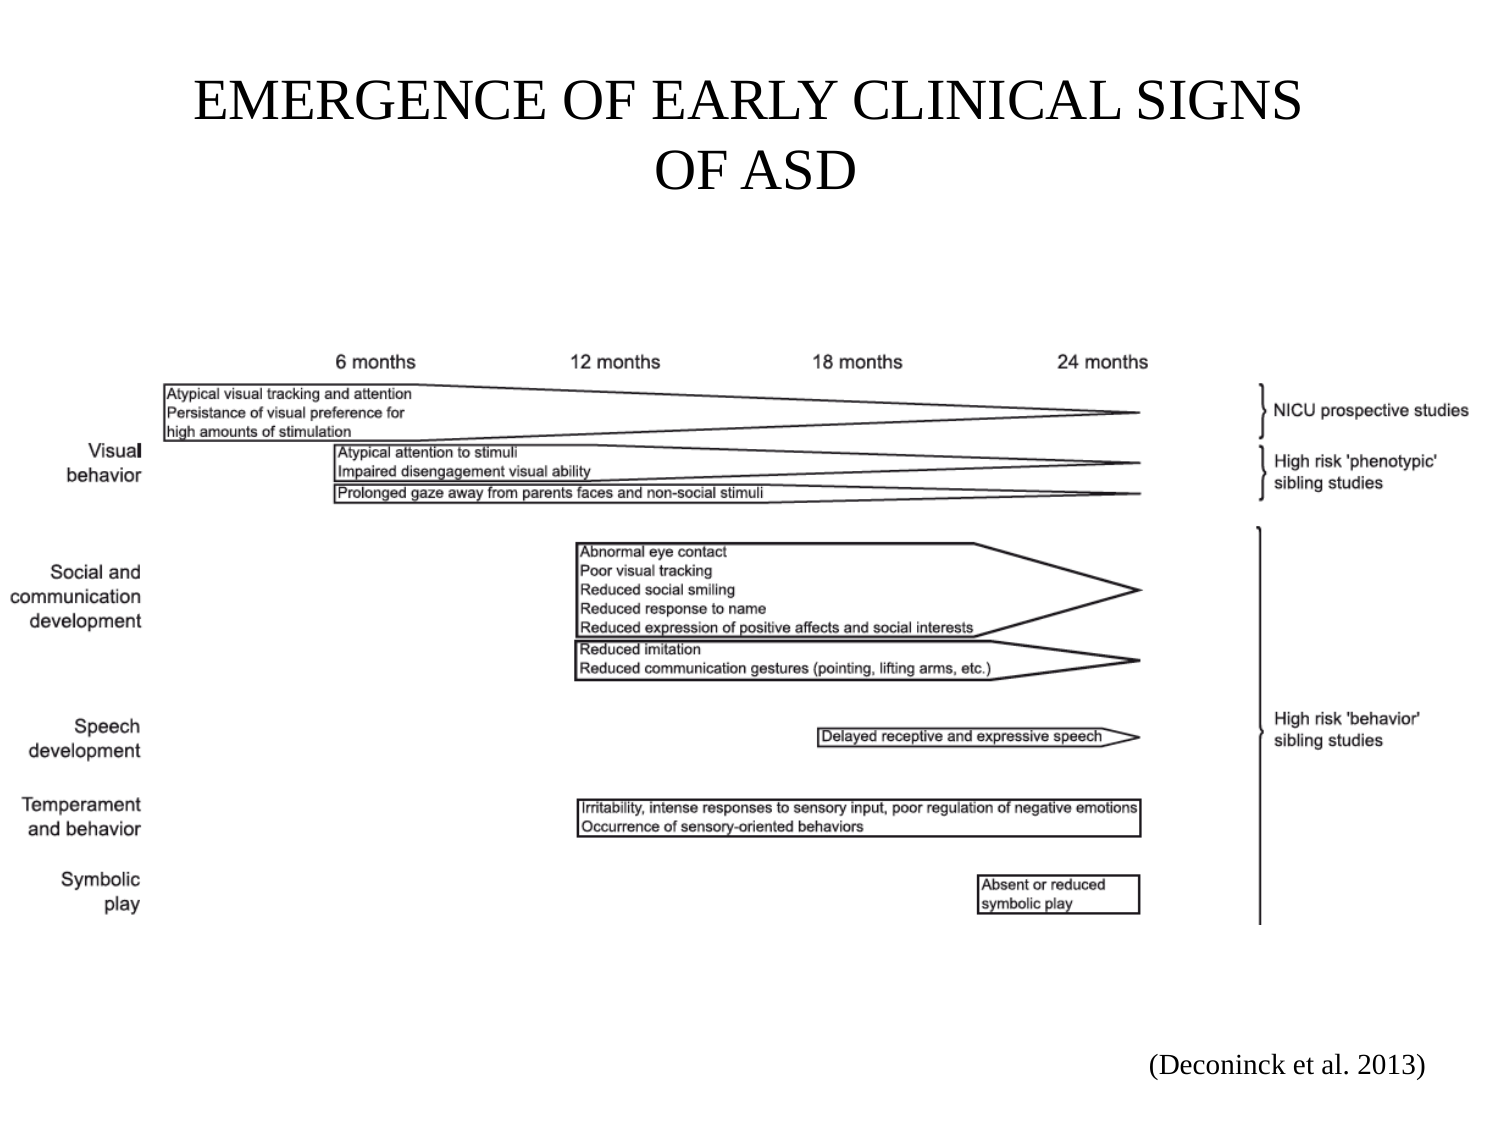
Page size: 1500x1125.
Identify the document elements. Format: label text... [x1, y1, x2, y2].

title EMERGENCE OF EARLY CLINICAL SIGNS OF ASD [50, 37, 1463, 225]
subtitle (Deconinck et al. 2013) [1100, 1037, 1475, 1088]
picture [0, 324, 1476, 926]
